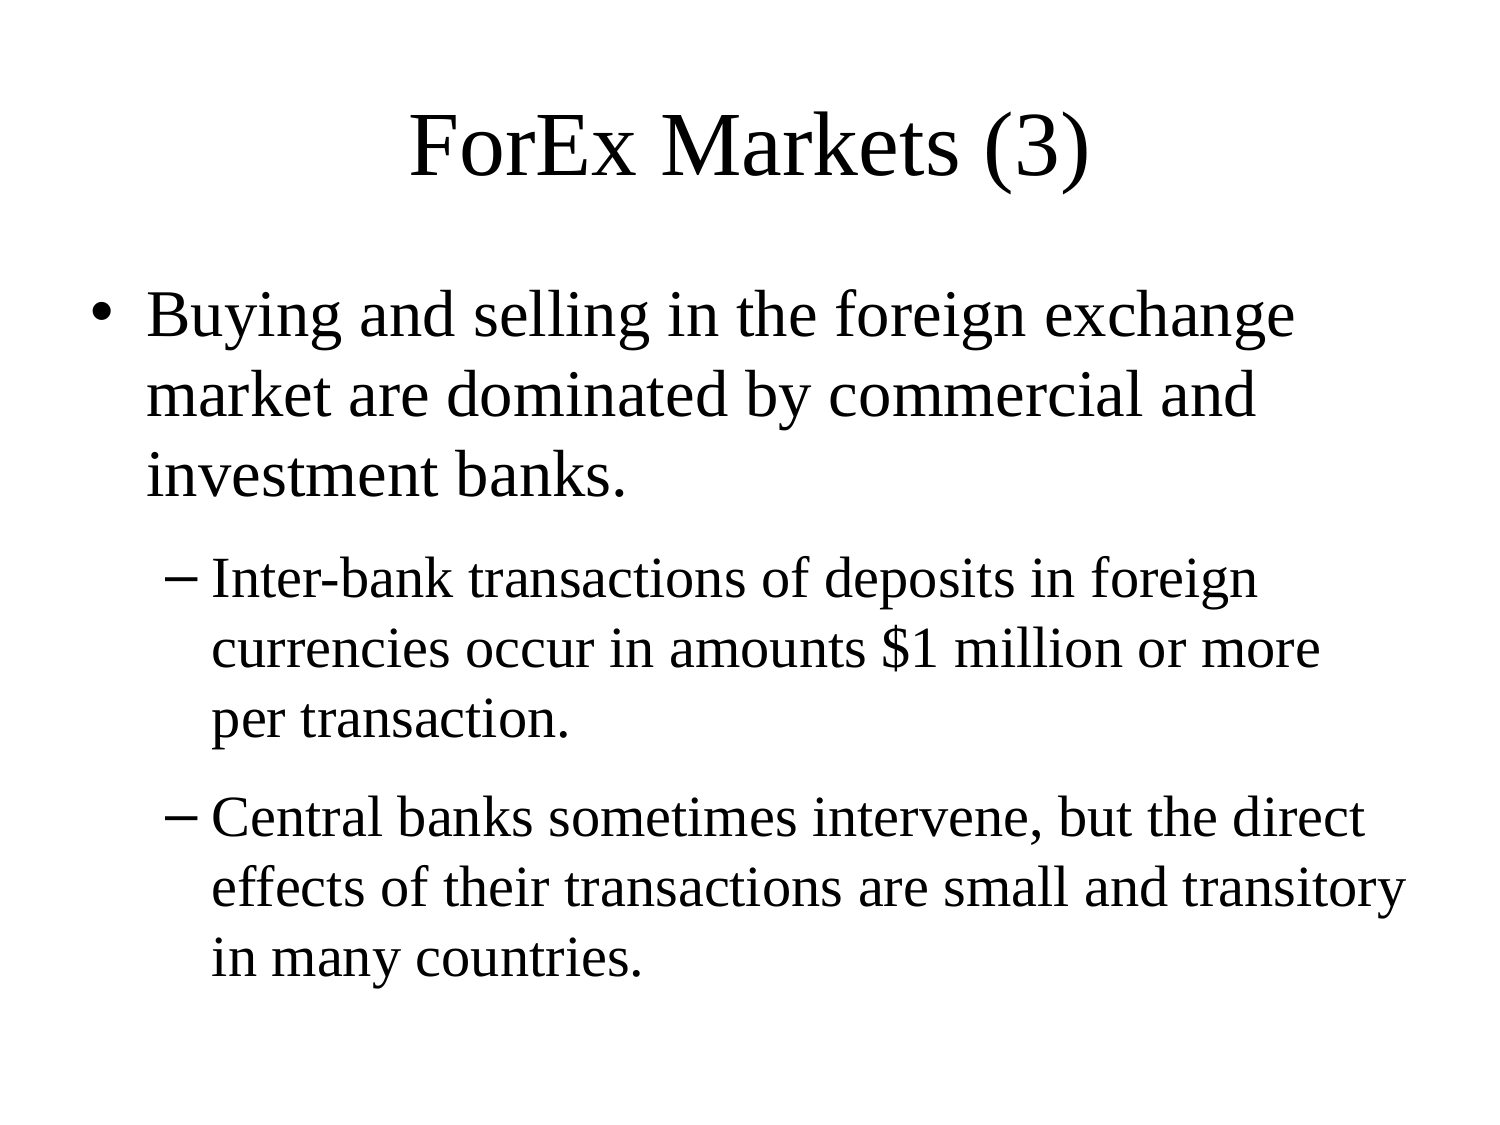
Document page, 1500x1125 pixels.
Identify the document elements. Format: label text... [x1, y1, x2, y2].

title ForEx Markets (3) [75, 45, 1425, 233]
list Buying and selling in the foreign exchange market are dominated by commercial and investment banks. Inter-bank transactions of deposits in foreign currencies occur in amounts $1 million or more per transaction. Central banks sometimes intervene, but the direct effects of their transactions are small and transitory in many countries. [75, 262, 1425, 1005]
